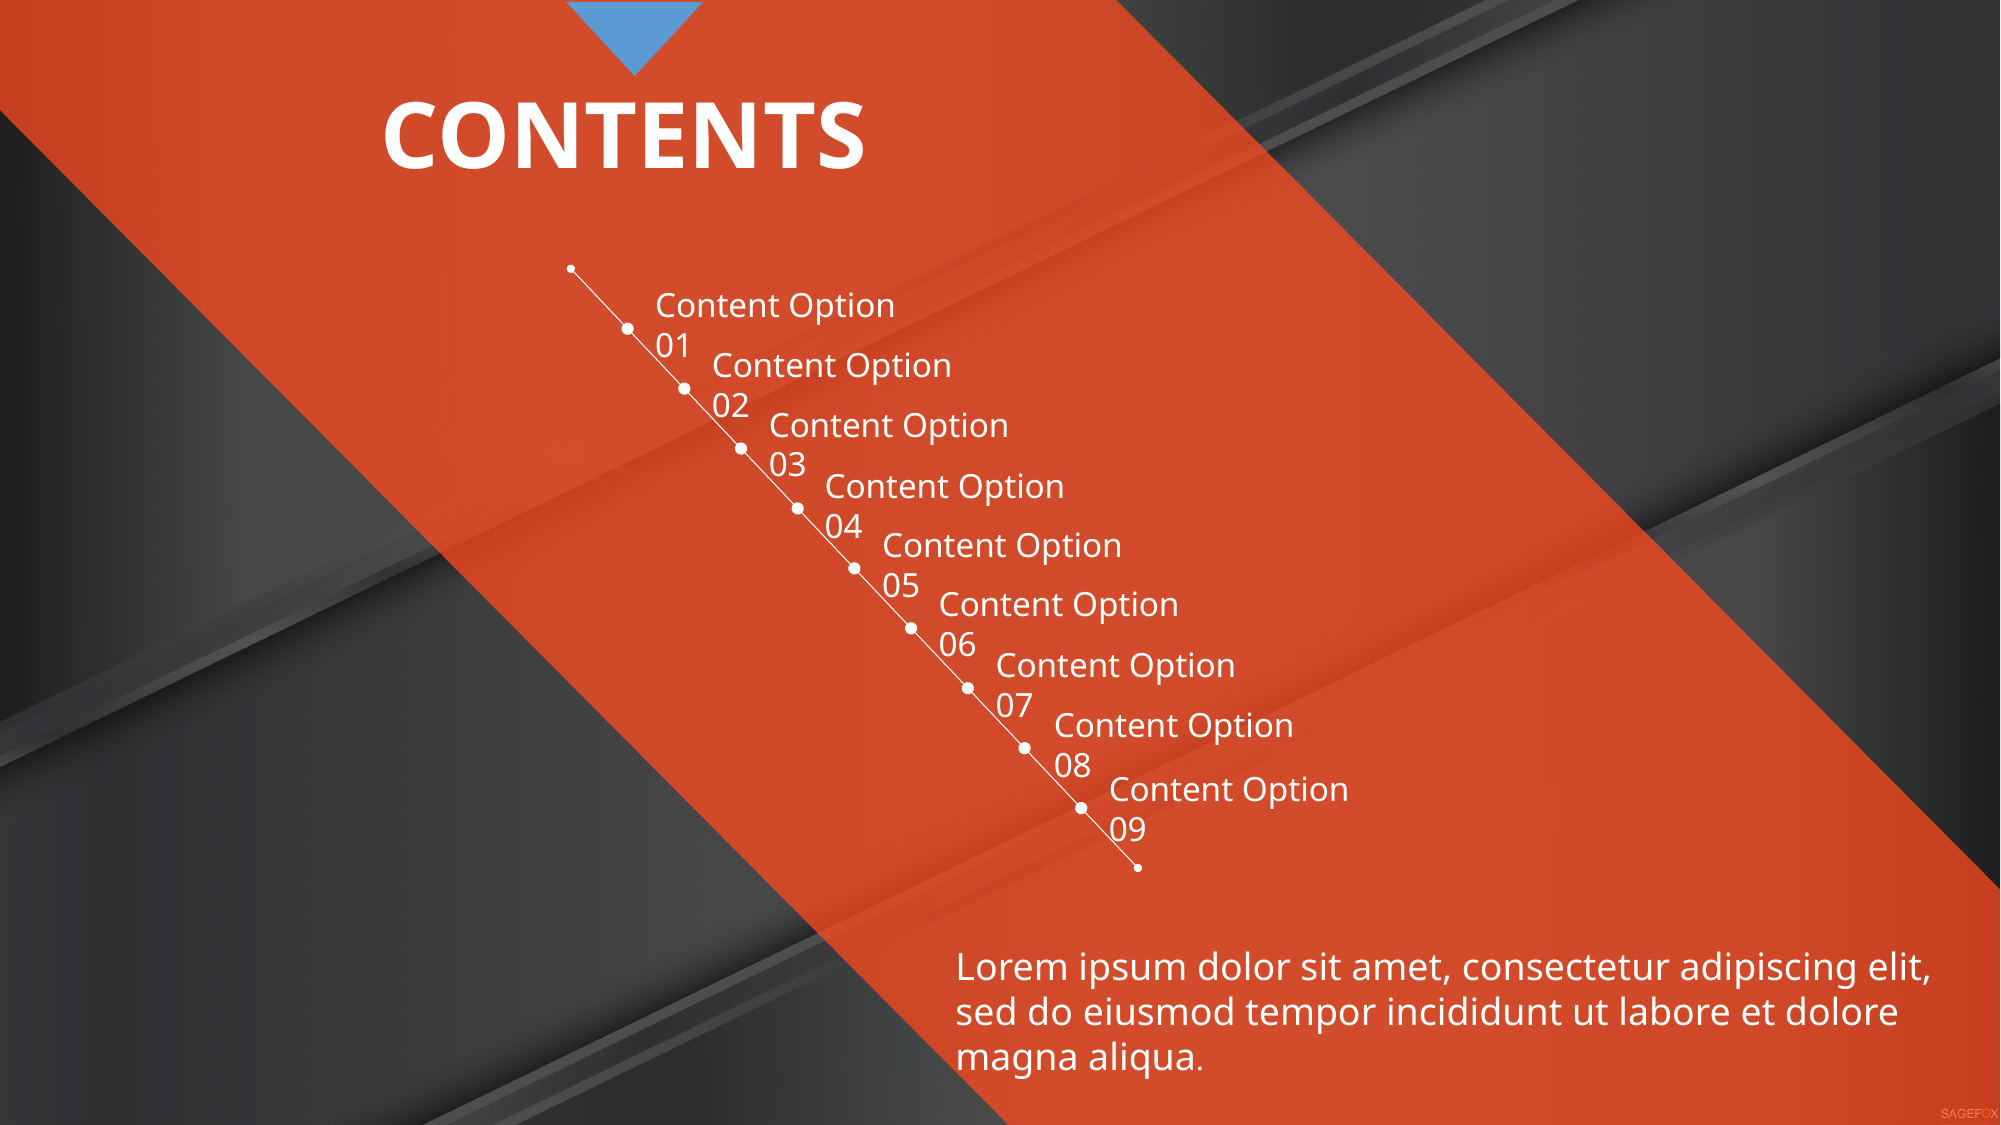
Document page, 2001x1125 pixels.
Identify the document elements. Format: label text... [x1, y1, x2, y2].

text_box CONTENTS [324, 69, 924, 194]
text_box Content Option 01 [640, 277, 941, 372]
text_box [563, 0, 706, 78]
text_box Content Option 05 [867, 517, 1168, 612]
text_box Content Option 08 [1038, 696, 1339, 792]
text_box Content Option 06 [924, 576, 1224, 671]
text_box [0, 0, 2000, 1058]
text_box Content Option 09 [1093, 761, 1394, 856]
text_box Content Option 07 [980, 636, 1281, 732]
text_box Content Option 03 [753, 396, 1054, 491]
text_box [967, 1085, 2000, 1125]
text_box Content Option 04 [809, 458, 1110, 553]
text_box Content Option 02 [697, 336, 998, 432]
text_box Lorem ipsum dolor sit amet, consectetur adipiscing elit, sed do eiusmod tempor incididunt ut labore et dolore magna aliqua. [940, 935, 2000, 1085]
